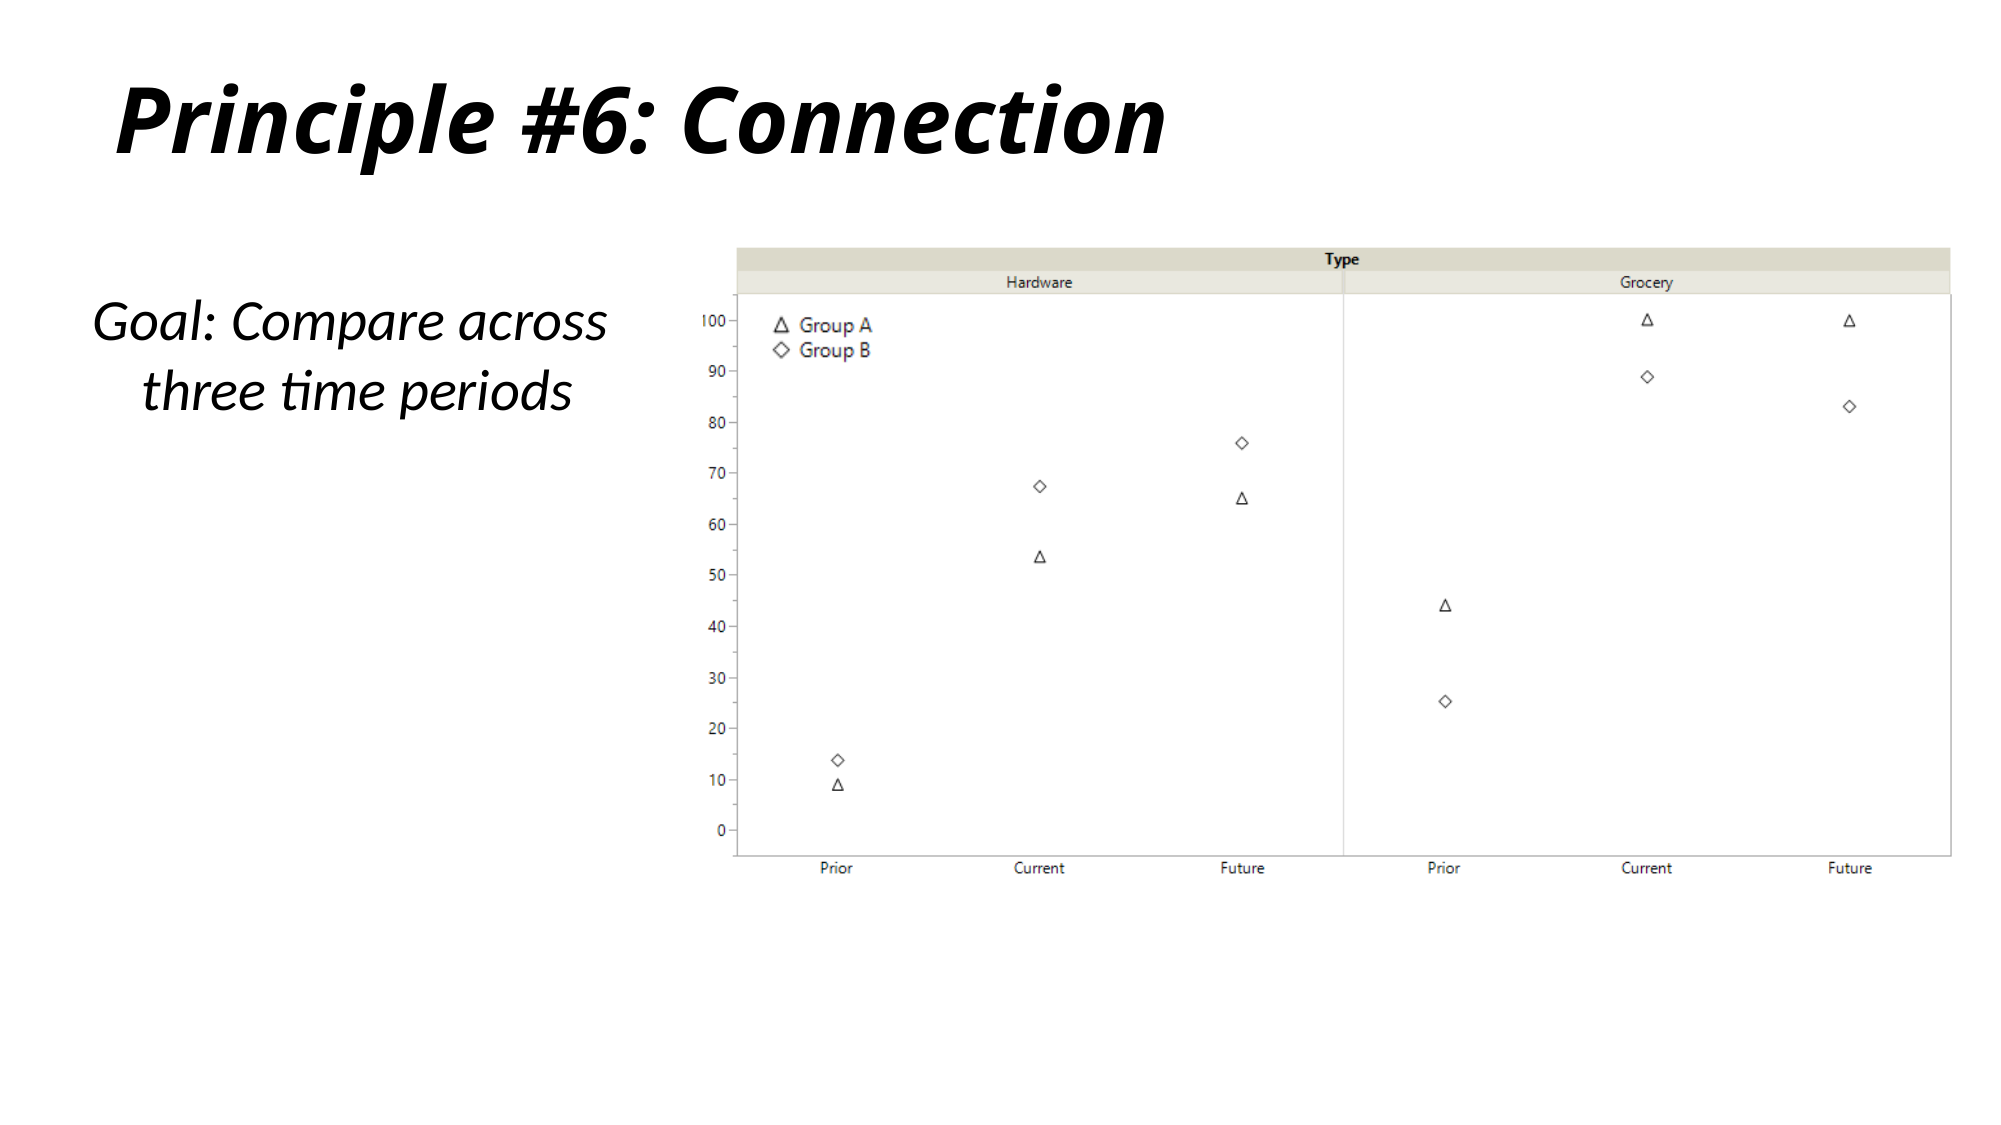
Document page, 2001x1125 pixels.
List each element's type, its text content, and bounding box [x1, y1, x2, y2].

text_box Principle #6: Connection [99, 31, 1464, 181]
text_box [702, 244, 1955, 881]
text_box Goal: Compare across three time periods [45, 274, 670, 430]
